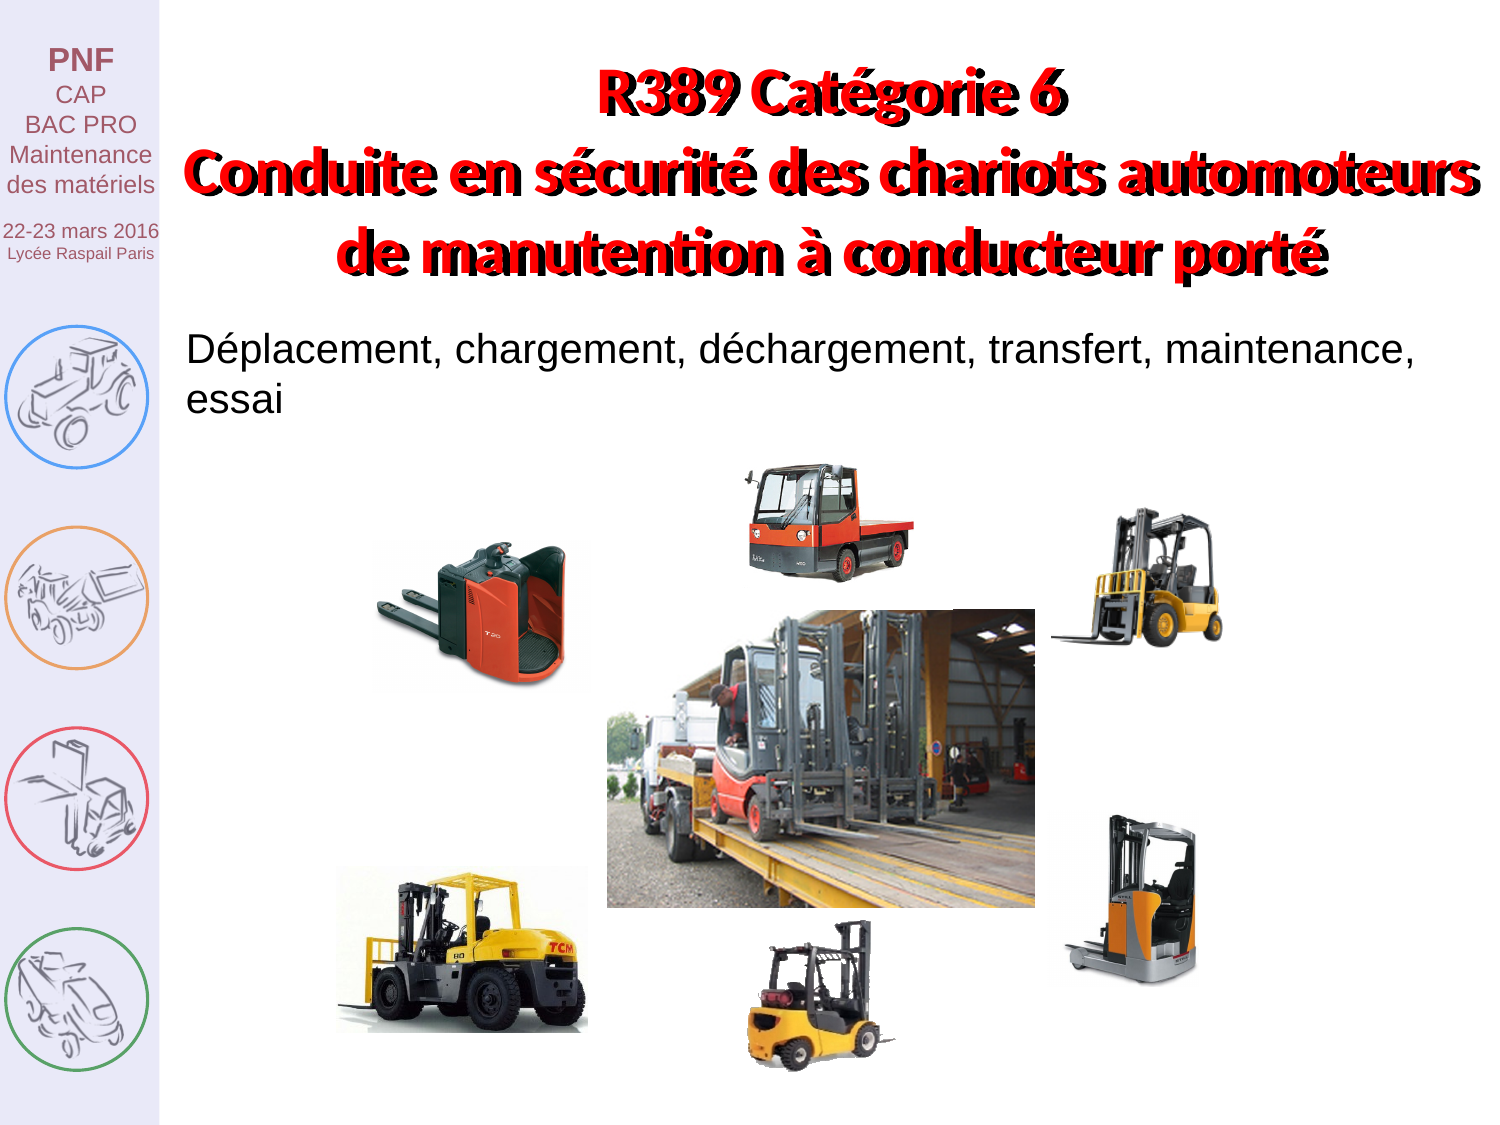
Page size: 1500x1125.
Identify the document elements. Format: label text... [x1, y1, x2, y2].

picture [606, 435, 1035, 908]
text_box Déplacement, chargement, déchargement, transfert, maintenance, essai [171, 314, 1471, 430]
picture [1051, 497, 1223, 669]
picture [371, 539, 591, 693]
picture [701, 918, 915, 1075]
picture [1046, 810, 1200, 987]
picture [336, 866, 588, 1033]
text_box R389 Catégorie 6 Conduite en sécurité des chariots automoteurs de manutention à conducteur porté [159, 42, 1500, 291]
